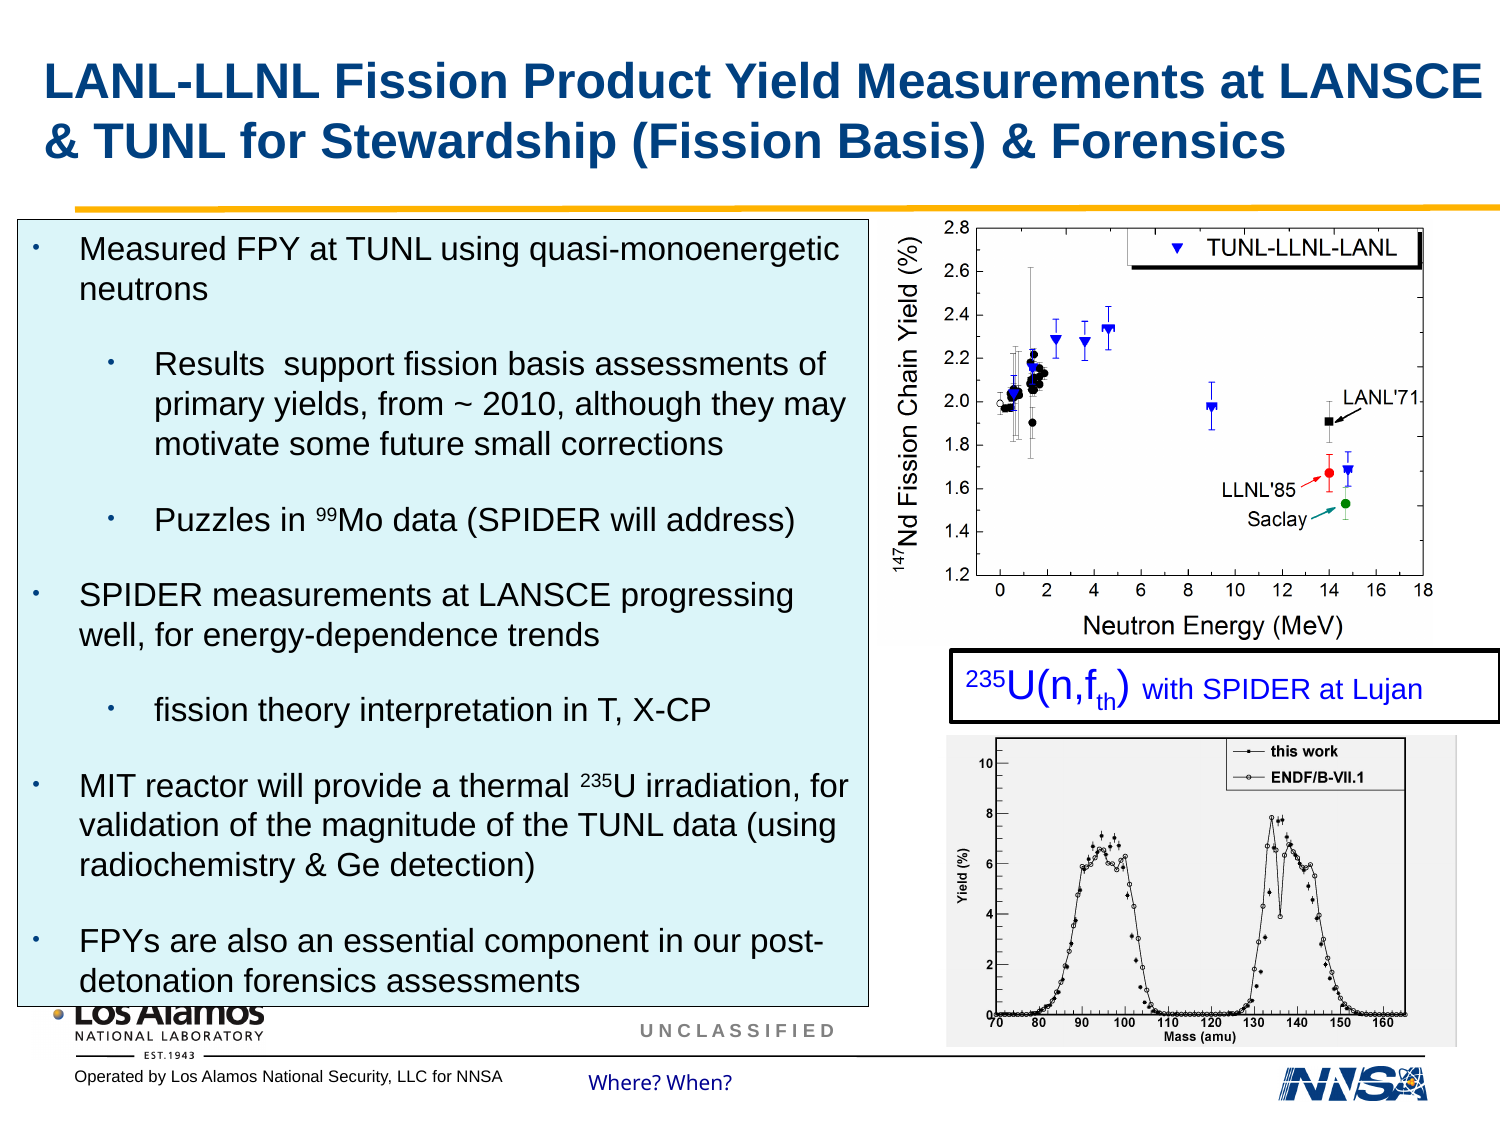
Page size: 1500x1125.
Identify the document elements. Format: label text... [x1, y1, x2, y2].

picture [876, 219, 1433, 646]
text_box Measured FPY at TUNL using quasi-monoenergetic neutrons Results support fission basis assessments of primary yields, from ~ 2010, although they may motivate some future small corrections Puzzles in 99Mo data (SPIDER will address) SPIDER measurements at LANSCE progressing well, for energy-dependence trends fission theory interpretation in T, X-CP MIT reactor will provide a thermal 235U irradiation, for validation of the magnitude of the TUNL data (using radiochemistry & Ge detection) FPYs are also an essential component in our post-detonation forensics assessments [17, 219, 869, 1007]
picture [938, 735, 1459, 1047]
picture [31, 1007, 266, 1060]
text_box 235U(n,fth) with SPIDER at Lujan [950, 650, 1500, 723]
picture [1277, 1066, 1429, 1102]
title LANL-LLNL Fission Product Yield Measurements at LANSCE & TUNL for Stewardship (Fission Basis) & Forensics [28, 54, 1500, 177]
